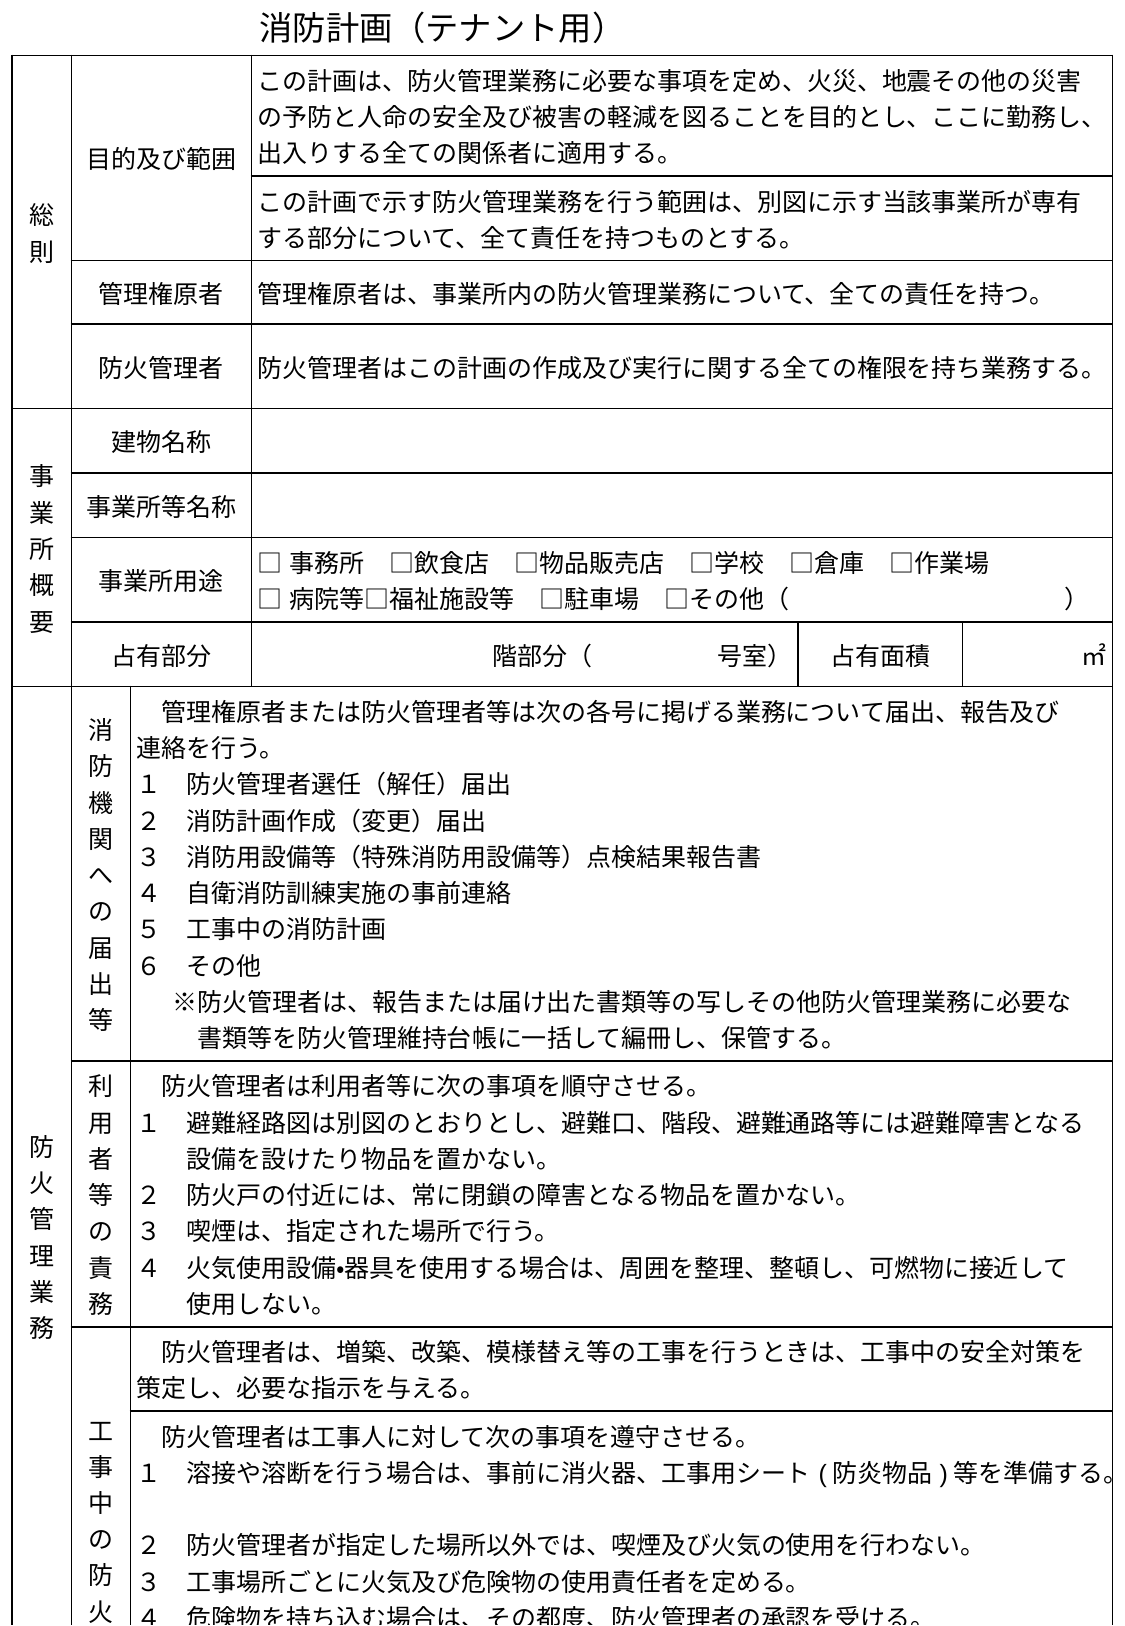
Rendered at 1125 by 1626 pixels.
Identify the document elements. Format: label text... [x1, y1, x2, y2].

table_cell 利用者等の責務 [72, 1062, 130, 1326]
table_cell □事務所 □飲食店 □物品販売店 □学校 □倉庫 □作業場 □病院等□福祉施設等 □駐車場 □その他（ ） [252, 538, 1112, 621]
table_cell 占有部分 [72, 623, 251, 686]
table_cell 消防機関への届出等 [72, 687, 130, 1060]
table_header この計画は、防火管理業務に必要な事項を定め、火災、地震その他の災害の予防と人命の安全及び被害の軽減を図ることを目的とし、ここに勤務し、出入りする全ての関係者に適用する。 [252, 56, 1112, 175]
table_cell 工事中の防火管理 [72, 1328, 130, 1625]
table_cell [252, 474, 1112, 537]
table_cell 事業所用途 [72, 538, 251, 621]
table_cell この計画で示す防火管理業務を行う範囲は、別図に示す当該事業所が専有する部分について、全て責任を持つものとする。 [252, 177, 1112, 260]
table_cell 防火管理者は工事人に対して次の事項を遵守させる。 １ 溶接や溶断を行う場合は、事前に消火器、工事用シート(防炎物品)等を準備する。 ２ 防火管理者が指定した場所以外では、喫煙及び火気の使用を行わない。 ３ 工事場所ごとに火気及び危険物の使用責任者を定める。 ４ 危険物を持ち込む場合は、その都度、防火管理者の承認を受ける。 ５ 放火を防止するため、資機材等を整理、整頓をする。 ６ その他防火管理者が指示すること。 ７ 軽微な増築、改築等の工事を行う場合で、この消防計画により適切に防火管理業 務を実施できる場合を除き、別に工事中の消防計画を作成し、消防署に届け出る。 [131, 1412, 1112, 1625]
table_cell 事業所等名称 [72, 474, 251, 537]
table_cell 建物名称 [72, 409, 251, 472]
table_cell 防火管理者は利用者等に次の事項を順守させる。 １ 避難経路図は別図のとおりとし、避難口、階段、避難通路等には避難障害となる 設備を設けたり物品を置かない。 ２ 防火戸の付近には、常に閉鎖の障害となる物品を置かない。 ３ 喫煙は、指定された場所で行う。 ４ 火気使用設備・器具を使用する場合は、周囲を整理、整頓し、可燃物に接近して 使用しない。 [131, 1062, 1112, 1326]
table_cell ㎡ [963, 623, 1112, 686]
table_cell 管理権原者 [72, 261, 251, 323]
table_cell 事業所概要 [13, 409, 71, 686]
text_box 消防計画（テナント用） [244, 0, 881, 55]
table_header 目的及び範囲 [72, 56, 251, 260]
table_cell 防火管理業務 [13, 687, 71, 1625]
table_cell 防火管理者は、増築、改築、模様替え等の工事を行うときは、工事中の安全対策を策定し、必要な指示を与える。 [131, 1328, 1112, 1410]
table_cell 管理権原者または防火管理者等は次の各号に掲げる業務について届出、報告及び 連絡を行う。 １ 防火管理者選任（解任）届出 ２ 消防計画作成（変更）届出 ３ 消防用設備等（特殊消防用設備等）点検結果報告書 ４ 自衛消防訓練実施の事前連絡 ５ 工事中の消防計画 ６ その他 ※防火管理者は、報告または届け出た書類等の写しその他防火管理業務に必要な 書類等を防火管理維持台帳に一括して編冊し、保管する。 [131, 687, 1112, 1060]
table_cell 防火管理者はこの計画の作成及び実行に関する全ての権限を持ち業務する。 [252, 325, 1112, 408]
table_cell 管理権原者は、事業所内の防火管理業務について、全ての責任を持つ。 [252, 261, 1112, 323]
table_header 総則 [13, 56, 71, 408]
table_cell 占有面積 [799, 623, 962, 686]
table_cell 防火管理者 [72, 325, 251, 408]
table_cell 階部分（ 号室） [252, 623, 797, 686]
table_cell [252, 409, 1112, 472]
